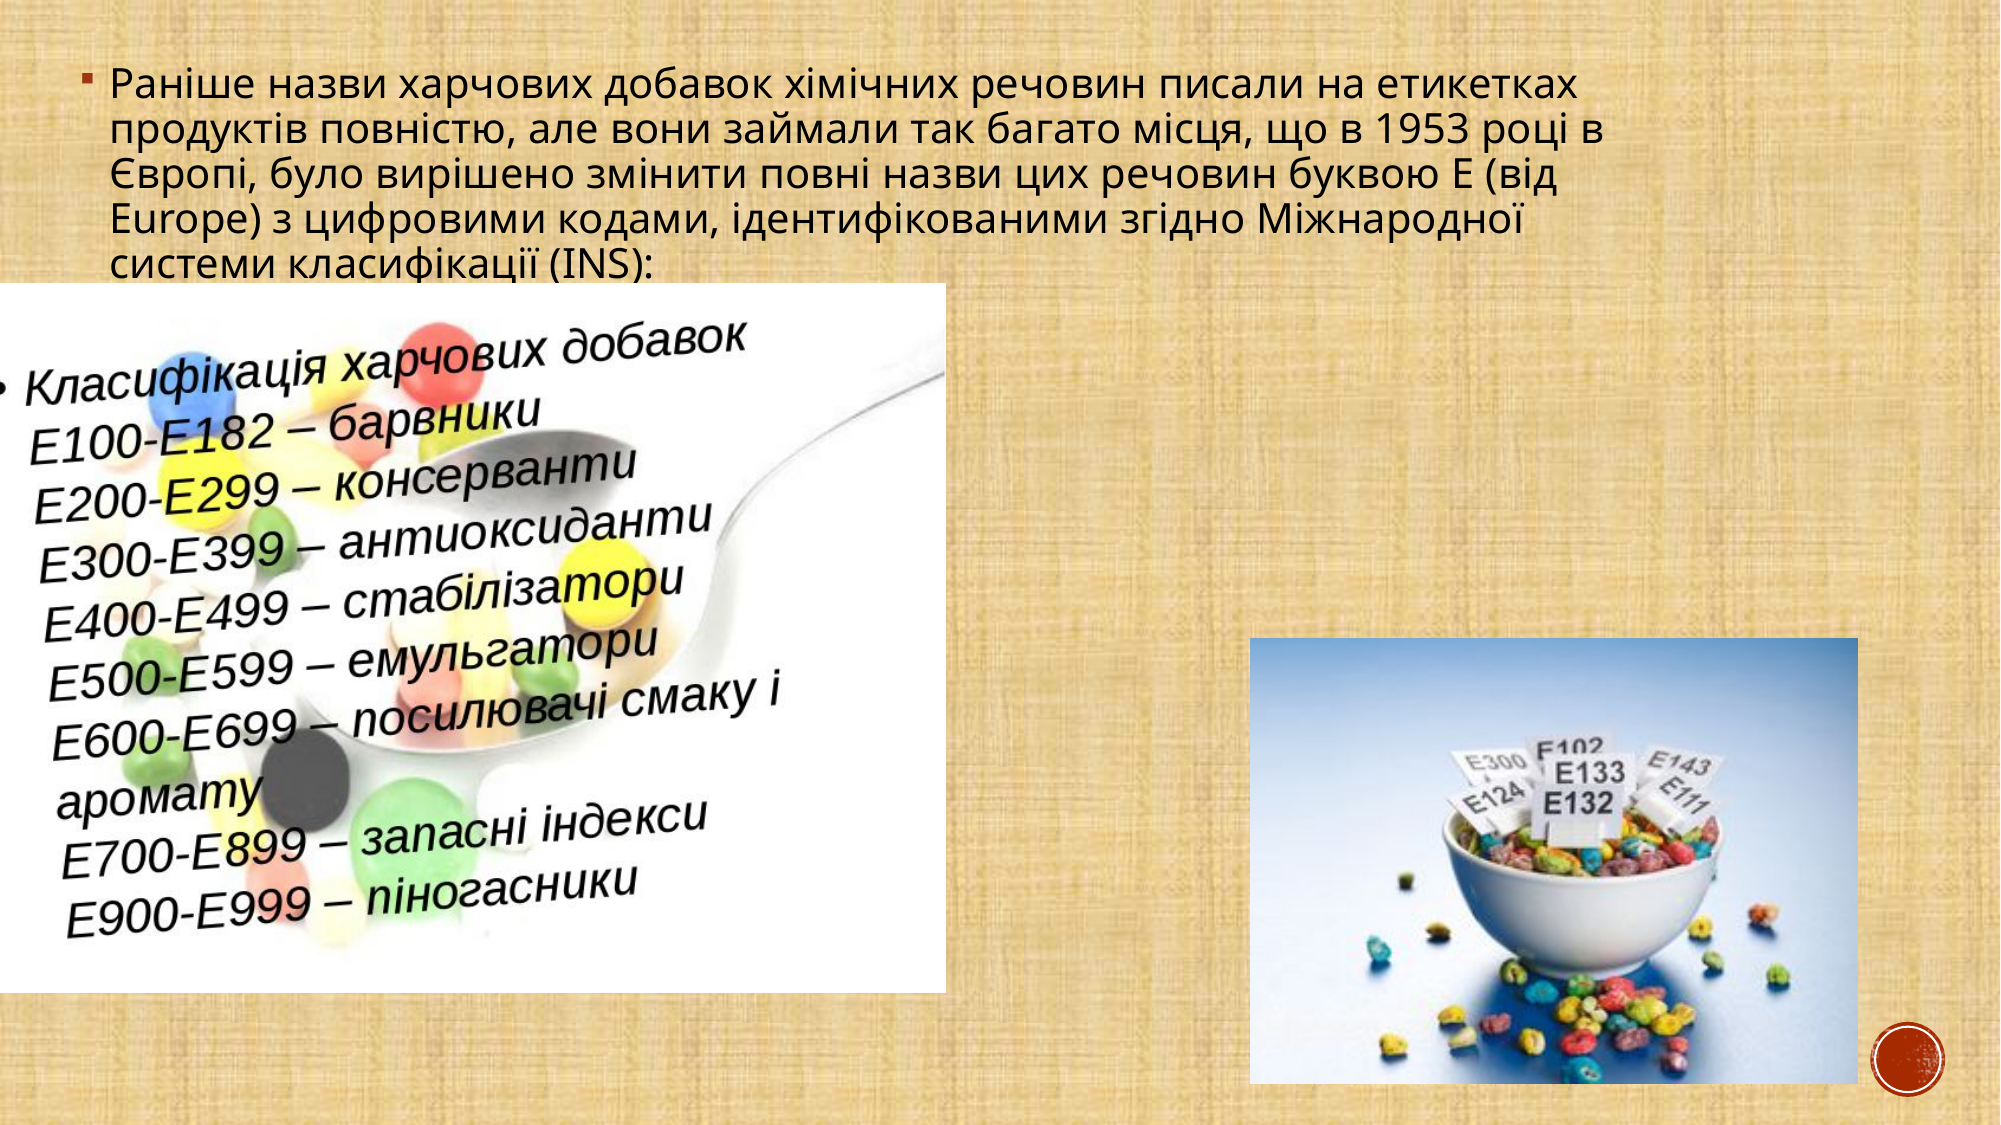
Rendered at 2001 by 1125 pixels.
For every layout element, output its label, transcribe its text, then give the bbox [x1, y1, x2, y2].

picture [0, 0, 2001, 1125]
list Раніше назви харчових добавок хімічних речовин писали на етикетках продуктів повністю, але вони займали так багато місця, що в 1953 році в Європі, було вирішено змінити повні назви цих речовин буквою Е (від Europe) з цифровими кодами, ідентифікованими згідно Міжнародної системи класифікації (INS): [64, 55, 1715, 720]
